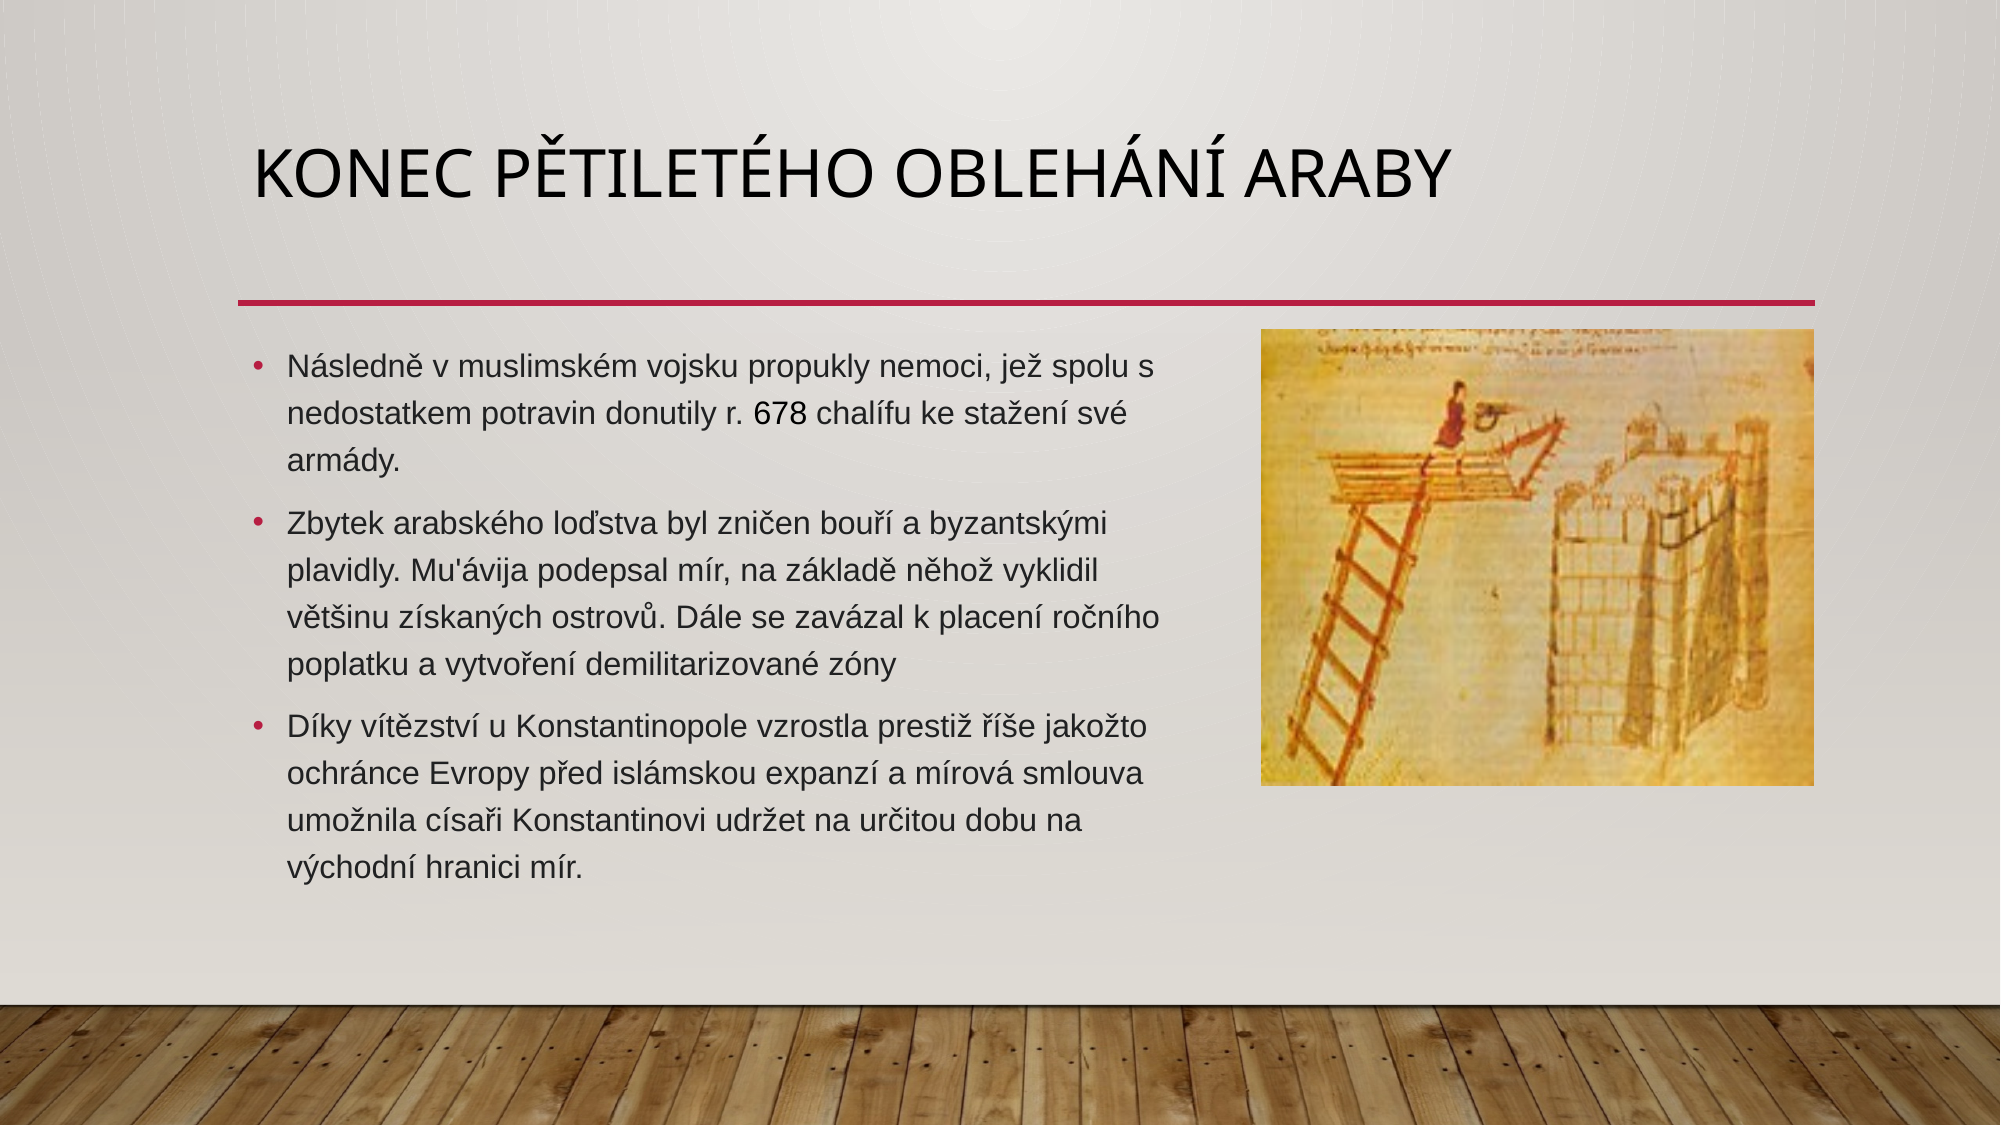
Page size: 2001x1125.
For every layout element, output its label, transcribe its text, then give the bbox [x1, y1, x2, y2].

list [1260, 329, 1814, 786]
list Následně v muslimském vojsku propukly nemoci, jež spolu s nedostatkem potravin donutily r. 678 chalífu ke stažení své armády. Zbytek arabského loďstva byl zničen bouří a byzantskými plavidly. Mu'ávija podepsal mír, na základě něhož vyklidil většinu získaných ostrovů. Dále se zavázal k placení ročního poplatku a vytvoření demilitarizované zóny Díky vítězství u Konstantinopole vzrostla prestiž říše jakožto ochránce Evropy před islámskou expanzí a mírová smlouva umožnila císaři Konstantinovi udržet na určitou dobu na východní hranici mír. [237, 329, 1216, 896]
title Konec pětiletého oblehání araby [237, 132, 1814, 306]
picture [0, 1005, 2000, 1125]
